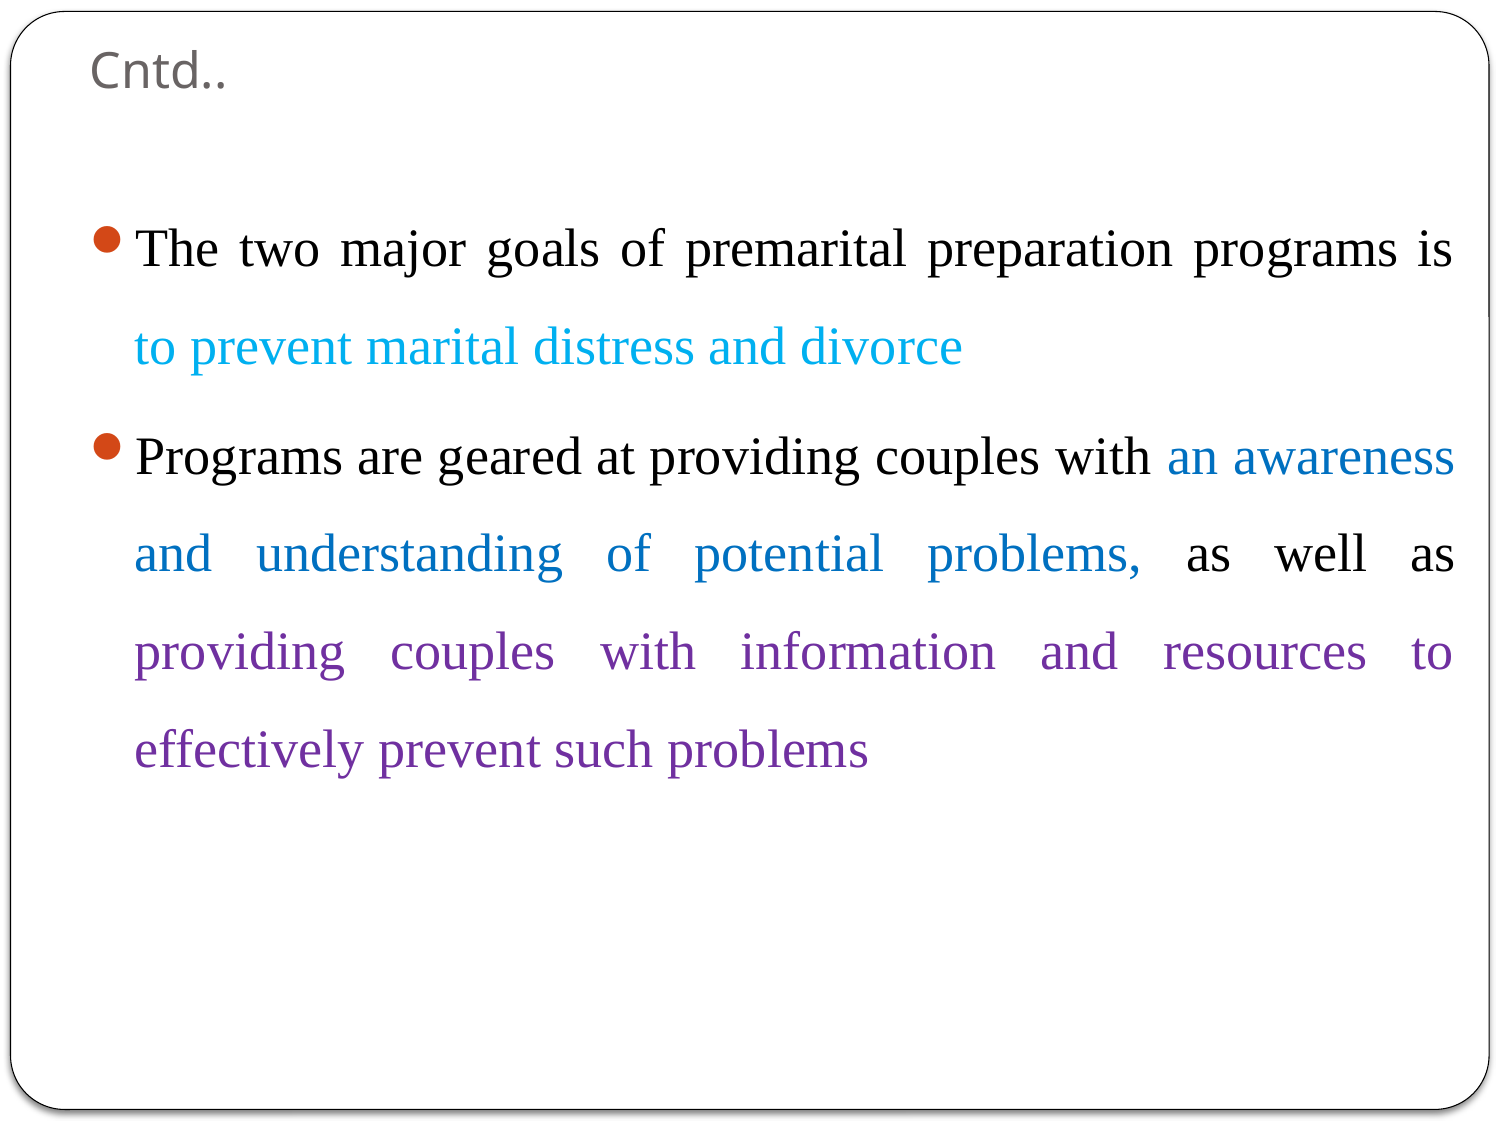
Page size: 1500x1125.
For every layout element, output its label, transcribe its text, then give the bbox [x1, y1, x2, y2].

list The two major goals of premarital preparation programs is to prevent marital distress and divorce Programs are geared at providing couples with an awareness and understanding of potential problems, as well as providing couples with information and resources to effectively prevent such problems [75, 172, 1471, 1059]
title Cntd.. [75, 30, 1425, 114]
